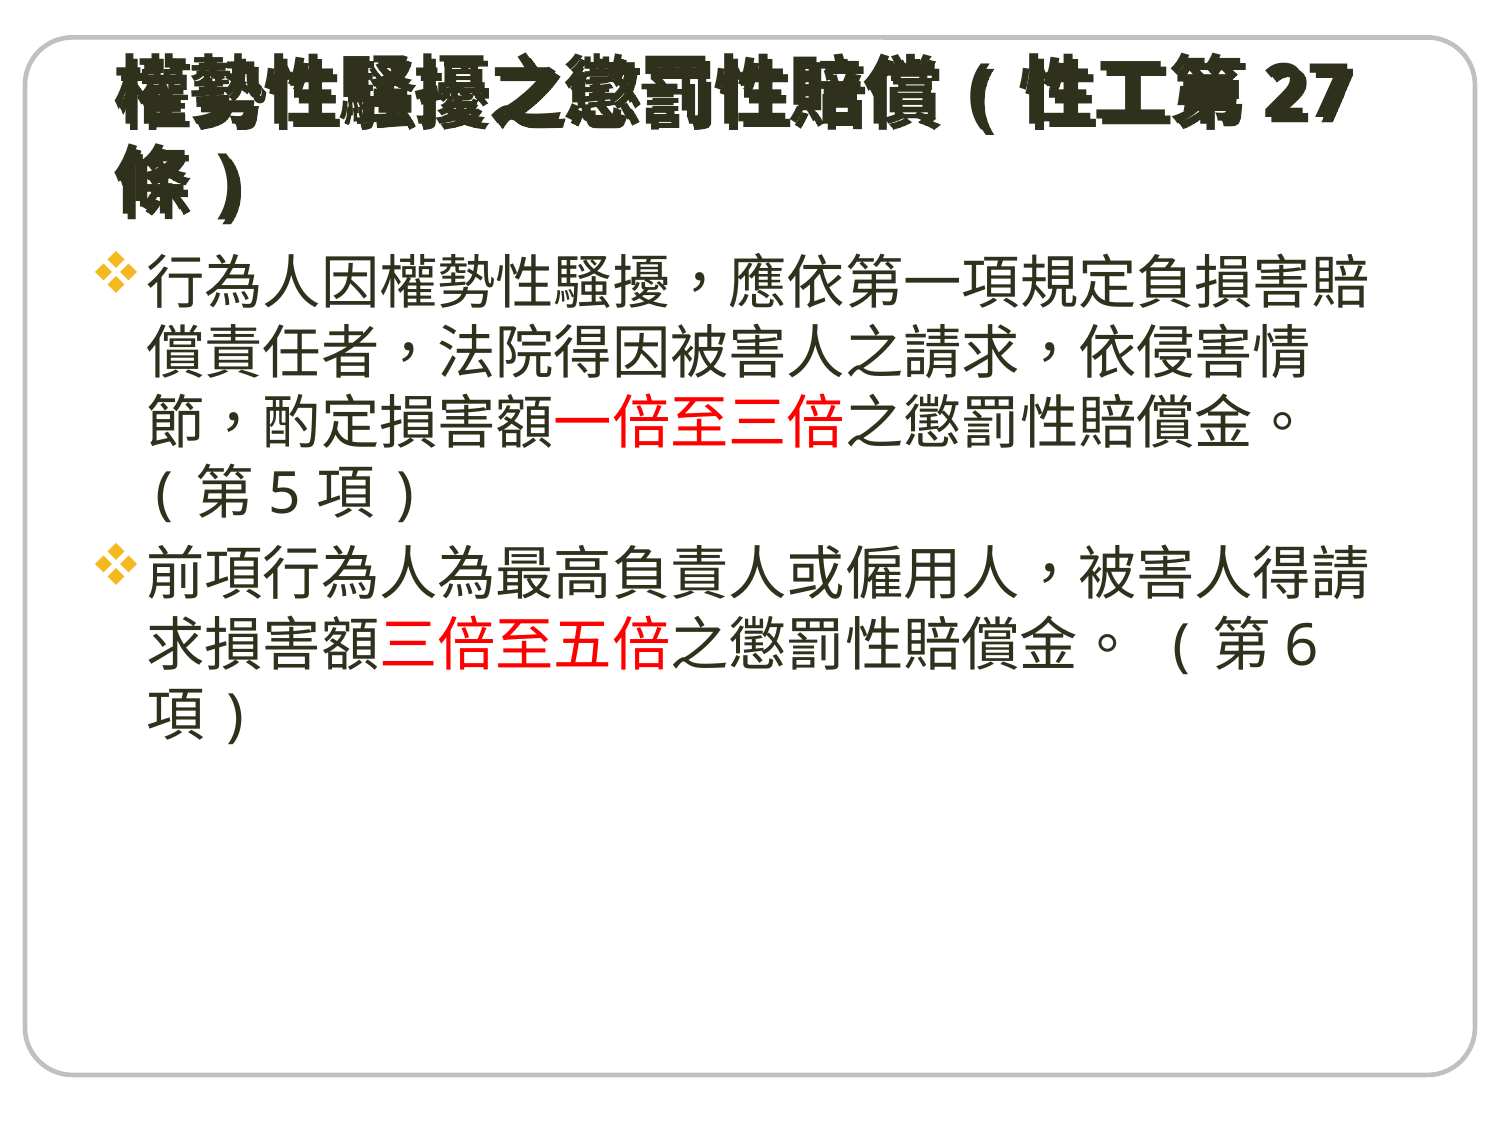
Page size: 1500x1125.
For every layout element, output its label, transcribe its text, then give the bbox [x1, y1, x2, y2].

list 行為人因權勢性騷擾，應依第一項規定負損害賠償責任者，法院得因被害人之請求，依侵害情節，酌定損害額一倍至三倍之懲罰性賠償金。(第5項) 前項行為人為最高負責人或僱用人，被害人得請求損害額三倍至五倍之懲罰性賠償金。 (第6項) [75, 237, 1413, 1038]
title 權勢性騷擾之懲罰性賠償(性工第27條) [98, 88, 1411, 177]
